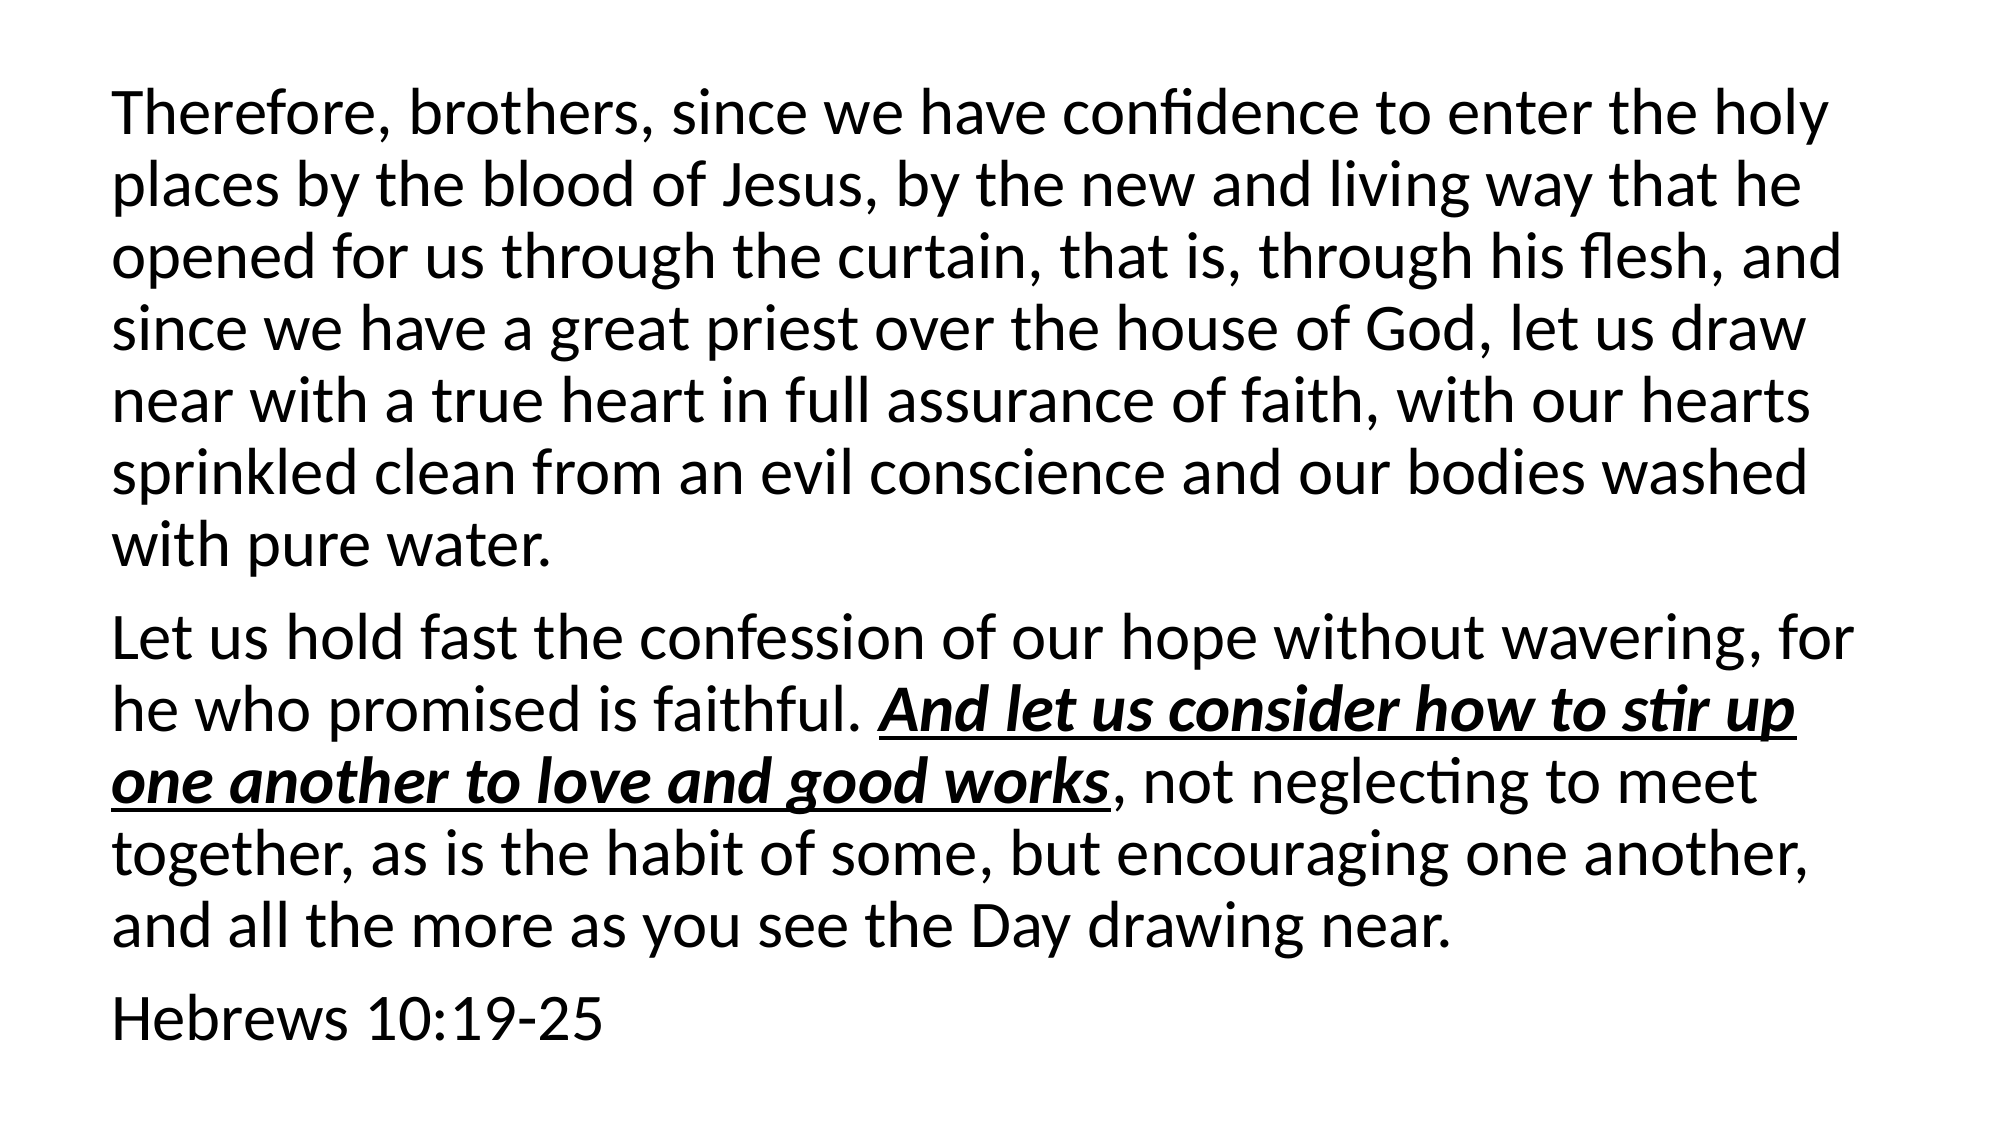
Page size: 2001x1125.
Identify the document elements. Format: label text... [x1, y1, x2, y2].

list Therefore, brothers, since we have confidence to enter the holy places by the blood of Jesus, by the new and living way that he opened for us through the curtain, that is, through his flesh, and since we have a great priest over the house of God, let us draw near with a true heart in full assurance of faith, with our hearts sprinkled clean from an evil conscience and our bodies washed with pure water. Let us hold fast the confession of our hope without wavering, for he who promised is faithful. And let us consider how to stir up one another to love and good works, not neglecting to meet together, as is the habit of some, but encouraging one another, and all the more as you see the Day drawing near. Hebrews 10:19-25 [96, 69, 1907, 1077]
